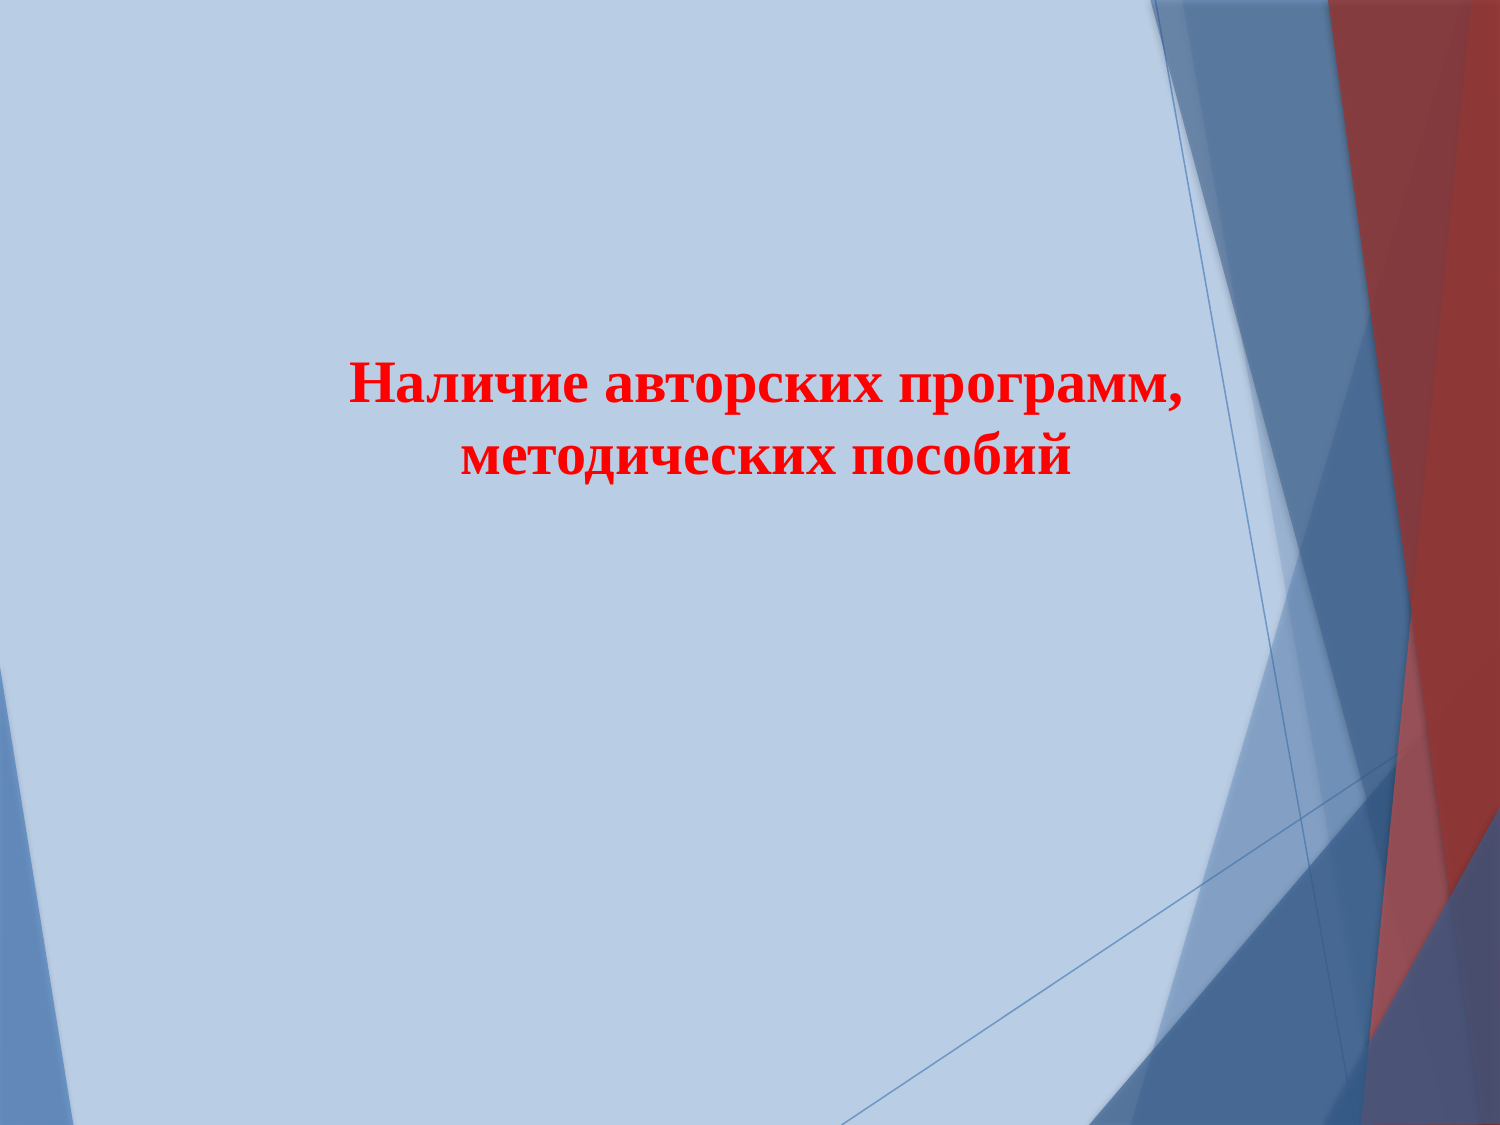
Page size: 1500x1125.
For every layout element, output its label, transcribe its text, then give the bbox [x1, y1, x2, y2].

title Наличие авторских программ, методических пособий [245, 334, 1287, 553]
